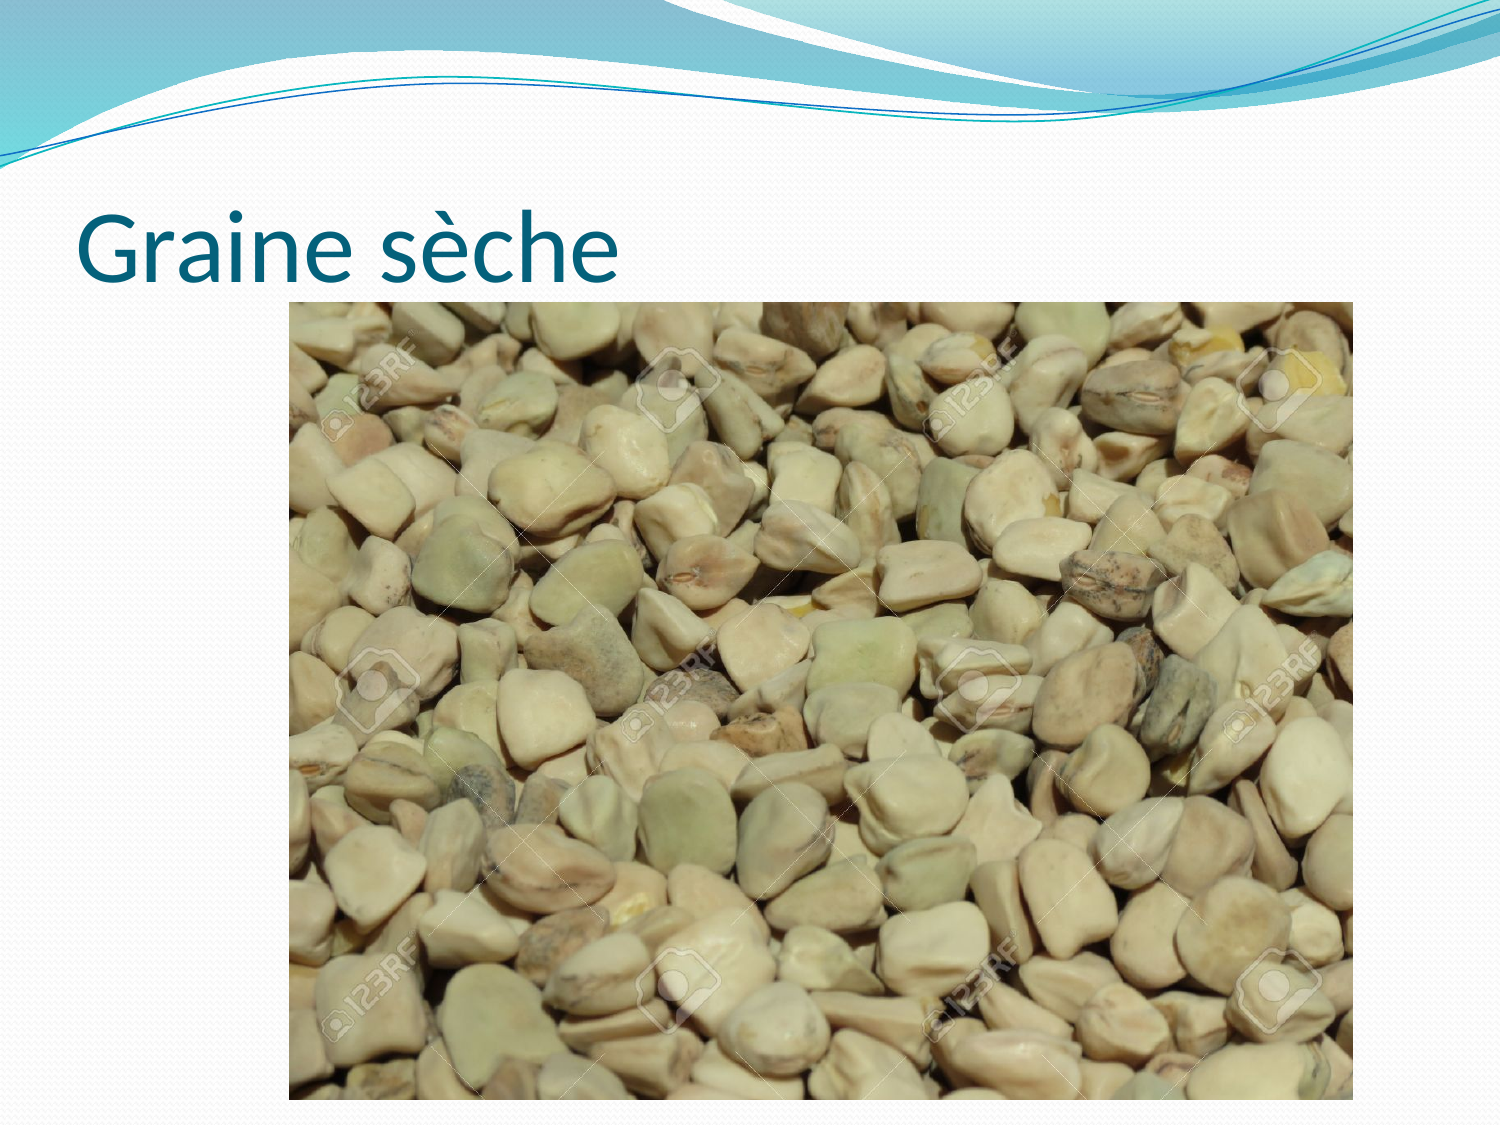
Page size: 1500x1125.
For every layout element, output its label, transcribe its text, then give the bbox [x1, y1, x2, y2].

title Graine sèche [75, 115, 1425, 303]
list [288, 302, 1353, 1101]
